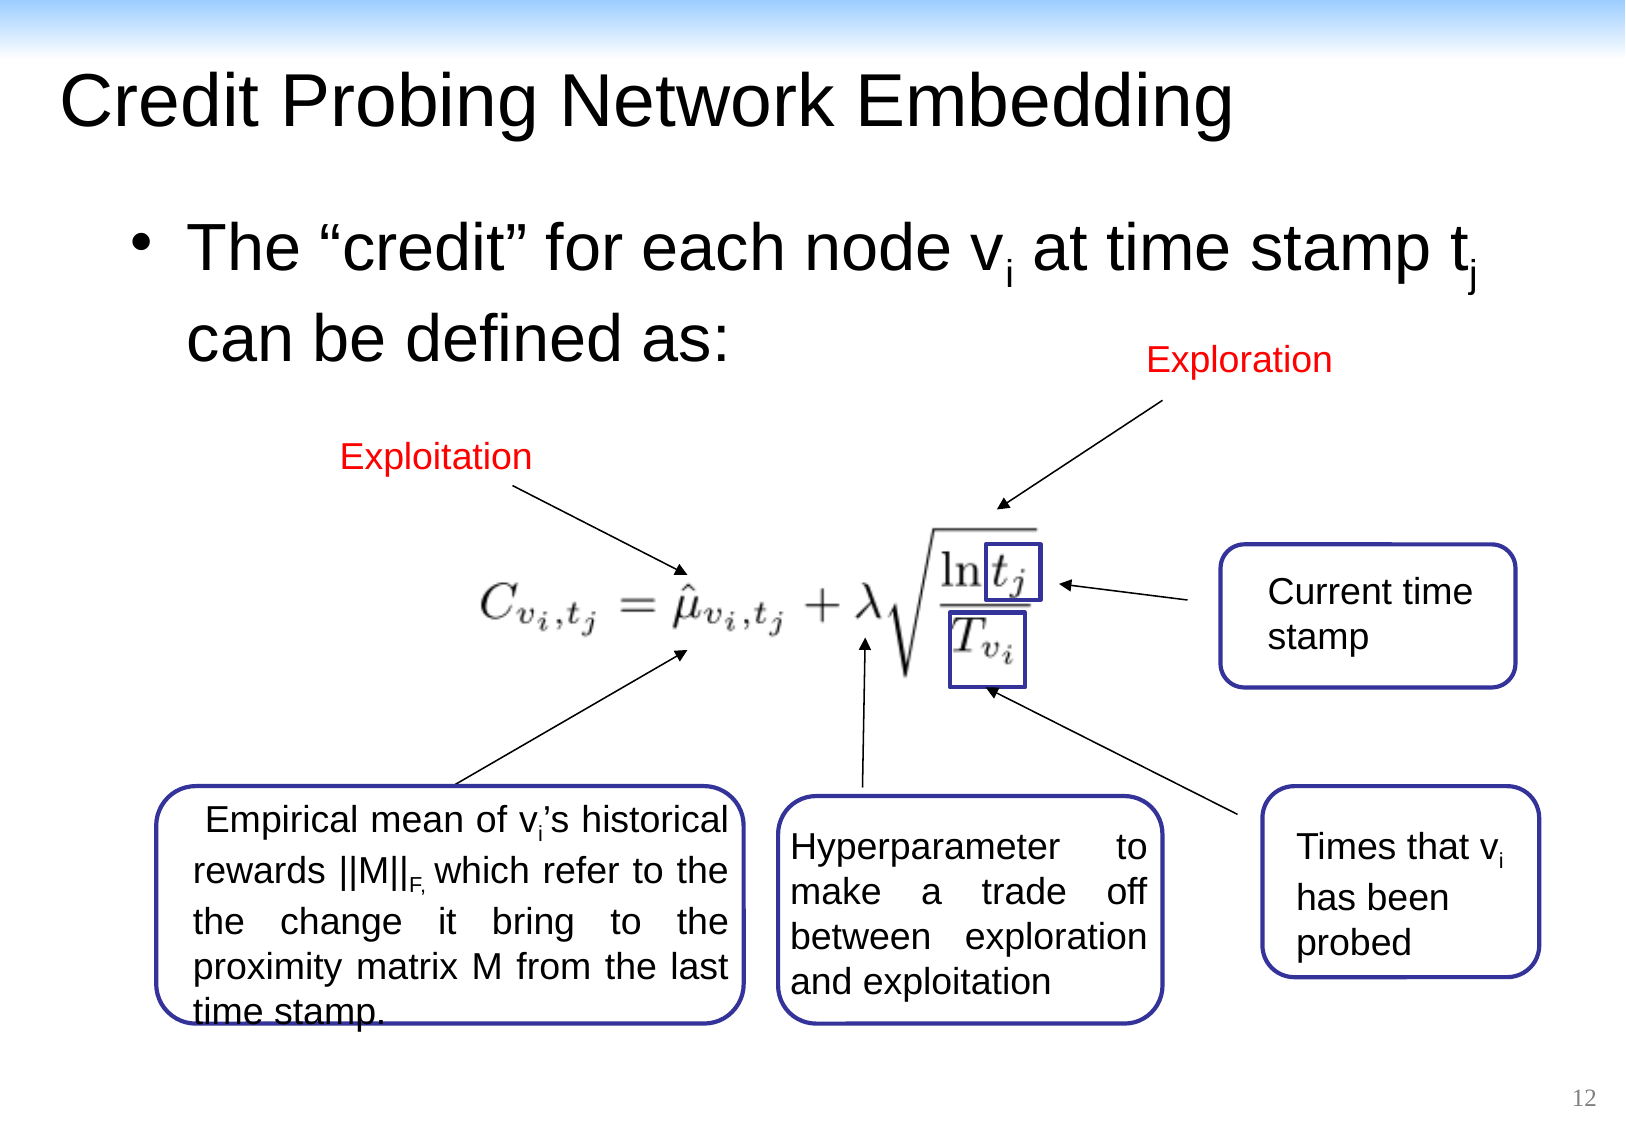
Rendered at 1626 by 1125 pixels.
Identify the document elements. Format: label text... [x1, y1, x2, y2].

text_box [985, 687, 1238, 815]
text_box [784, 1010, 1157, 1026]
text_box [781, 793, 980, 814]
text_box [862, 637, 866, 788]
picture [474, 515, 1041, 686]
text_box [1260, 784, 1542, 980]
text_box Hyperparameter to make a trade off between exploration and exploitation [775, 814, 1163, 1010]
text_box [1058, 583, 1188, 601]
text_box Empirical mean of vi’s historical rewards ||M||F, which refer to the the change it bring to the proximity matrix M from the last time stamp. [178, 787, 744, 1040]
title Credit Probing Network Embedding [44, 31, 1581, 161]
text_box [691, 783, 720, 787]
text_box [154, 788, 178, 1022]
text_box Times that vi has been probed [1281, 814, 1522, 971]
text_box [512, 485, 688, 576]
text_box [1218, 542, 1518, 690]
text_box [180, 783, 444, 787]
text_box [449, 649, 688, 788]
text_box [996, 400, 1163, 510]
text_box Current time stamp [1252, 559, 1490, 665]
text_box Exploration [1131, 327, 1369, 387]
list The “credit” for each node vi at time stamp tj can be defined as: [115, 196, 1500, 379]
text_box Exploitation [324, 424, 563, 485]
